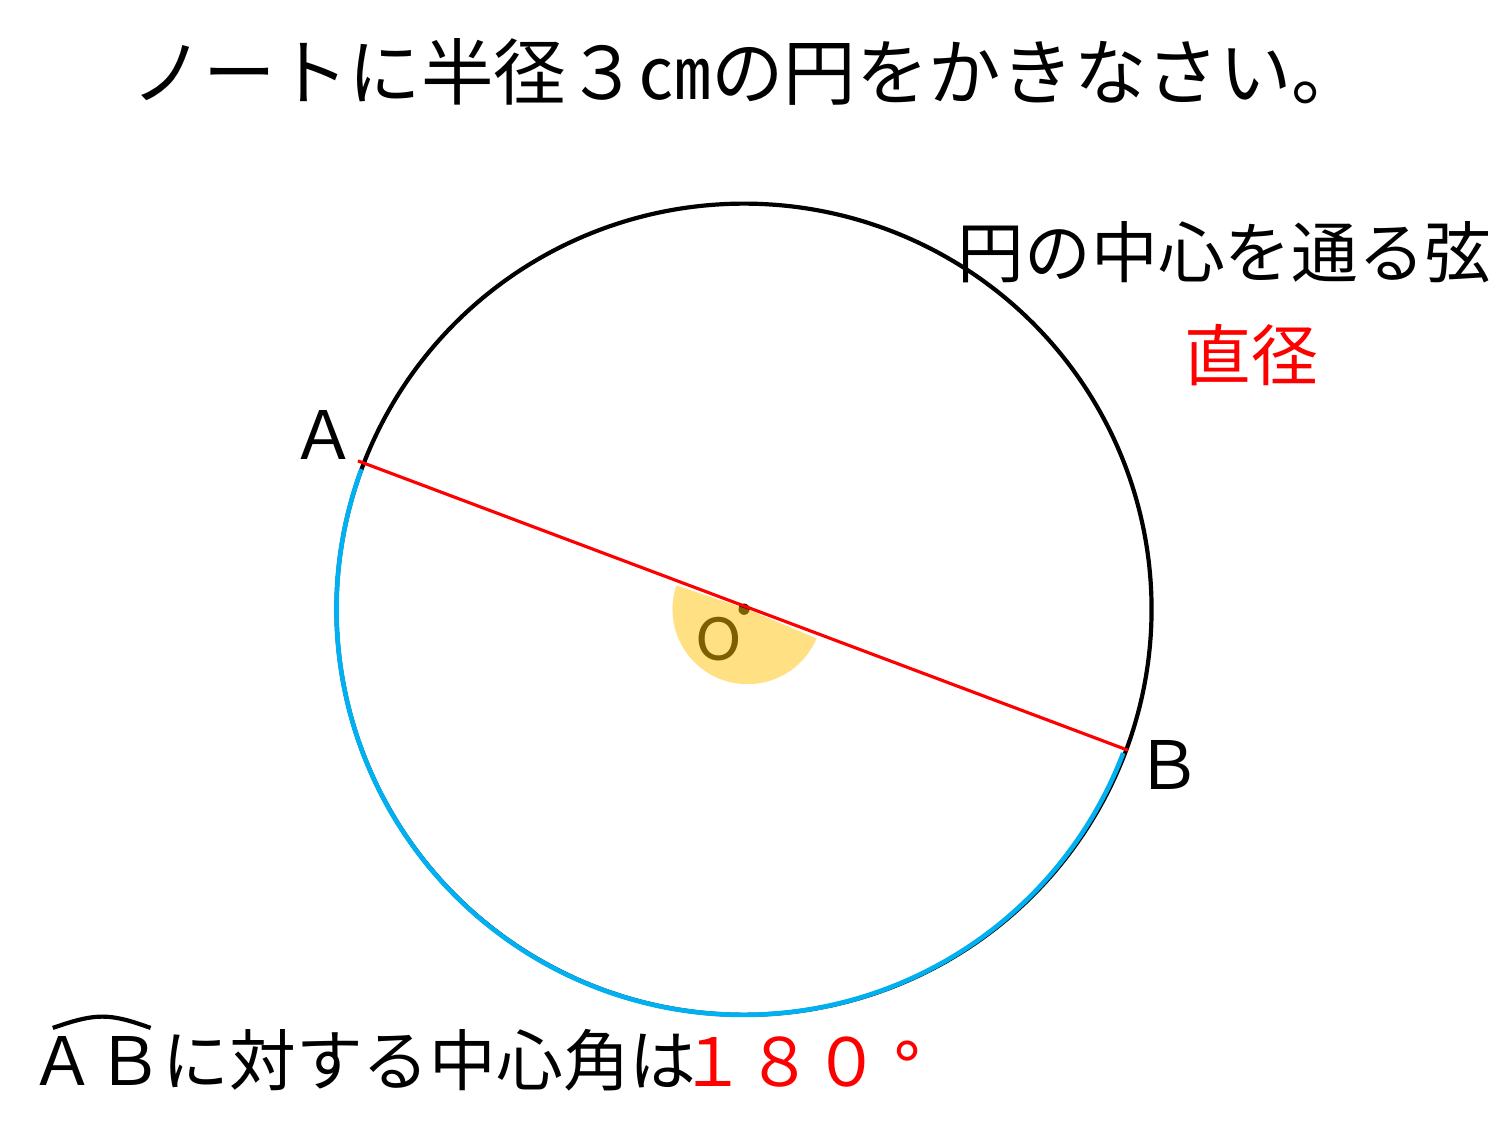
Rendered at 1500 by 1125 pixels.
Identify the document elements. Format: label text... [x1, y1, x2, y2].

text_box Ａ [275, 385, 331, 480]
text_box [36, 1011, 691, 1108]
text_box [336, 203, 1152, 1016]
text_box 直径 [1169, 306, 1333, 401]
title ノートに半径３㎝の円をかきなさい。 [72, 19, 1423, 124]
text_box １８０° [696, 1023, 934, 1108]
text_box Ｂ [1156, 715, 1218, 811]
text_box 円の中心を通る弦 [1152, 203, 1500, 298]
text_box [357, 460, 1129, 751]
